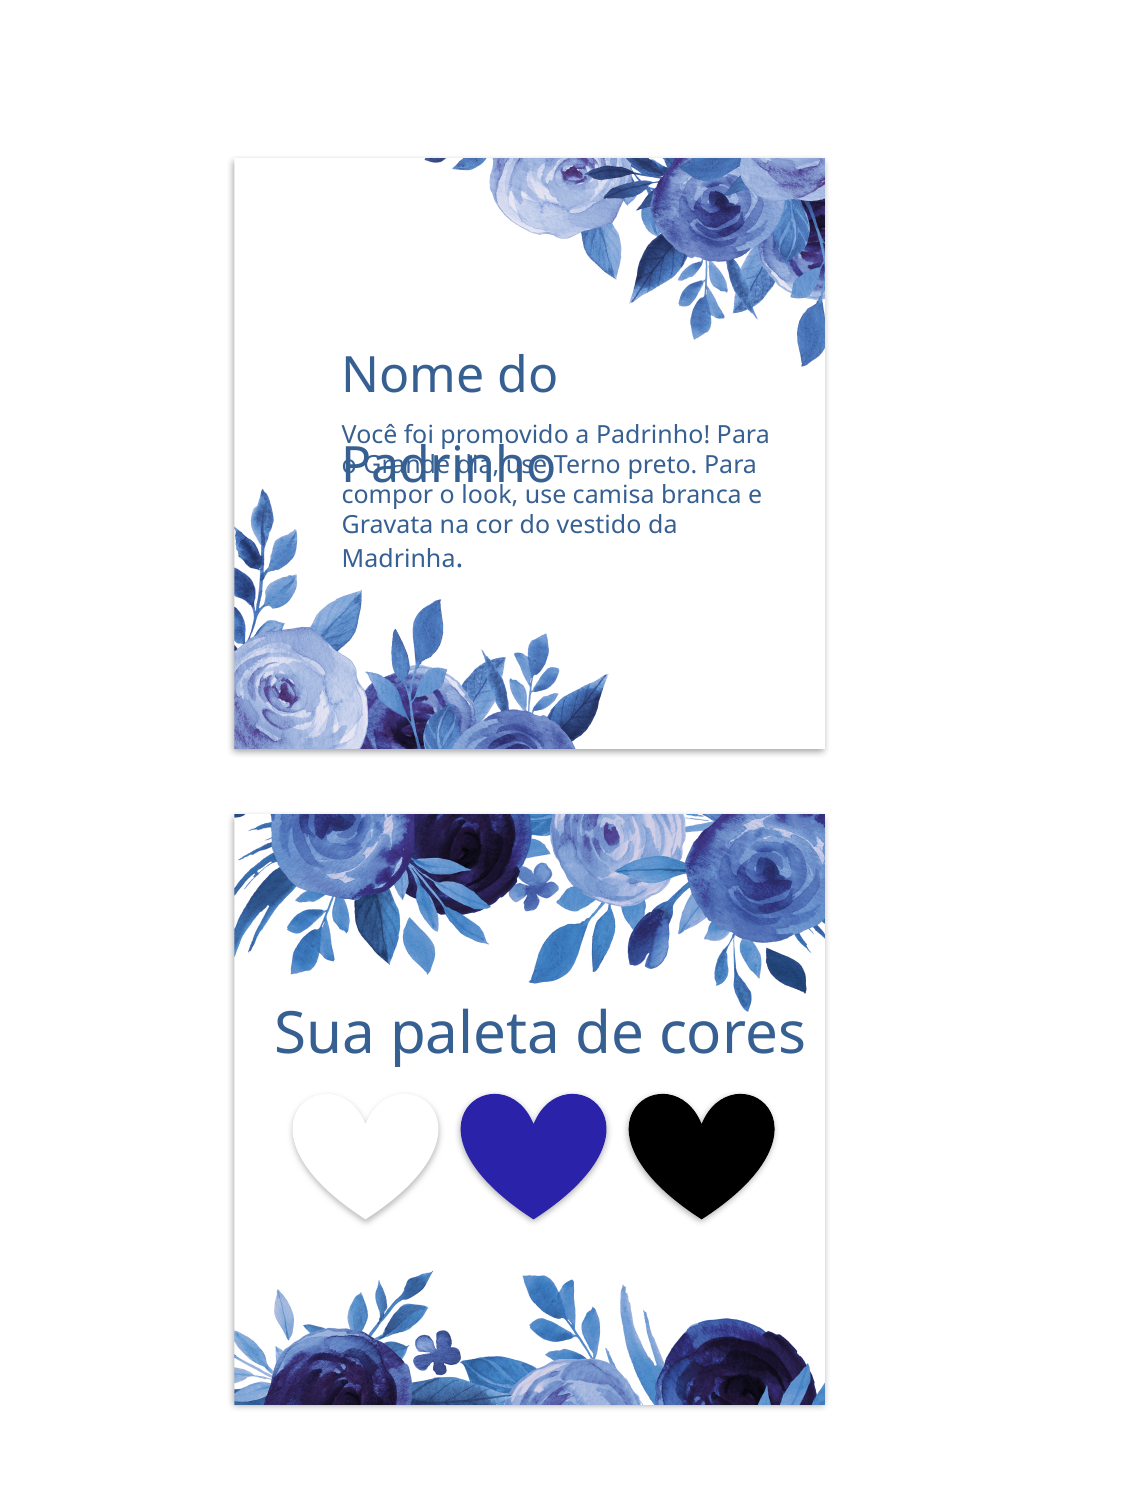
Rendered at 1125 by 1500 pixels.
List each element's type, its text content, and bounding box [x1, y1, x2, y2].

text_box [627, 1093, 776, 1221]
text_box Nome do Padrinho [326, 305, 702, 500]
text_box [234, 158, 826, 750]
text_box Sua paleta de cores [259, 987, 837, 1073]
text_box Você foi promovido a Padrinho! Para o Grande dia, use Terno preto. Para compor o look, use camisa branca e Gravata na cor do vestido da Madrinha. [326, 411, 799, 581]
text_box [459, 1093, 608, 1221]
text_box [291, 1093, 440, 1221]
text_box [234, 813, 826, 1405]
